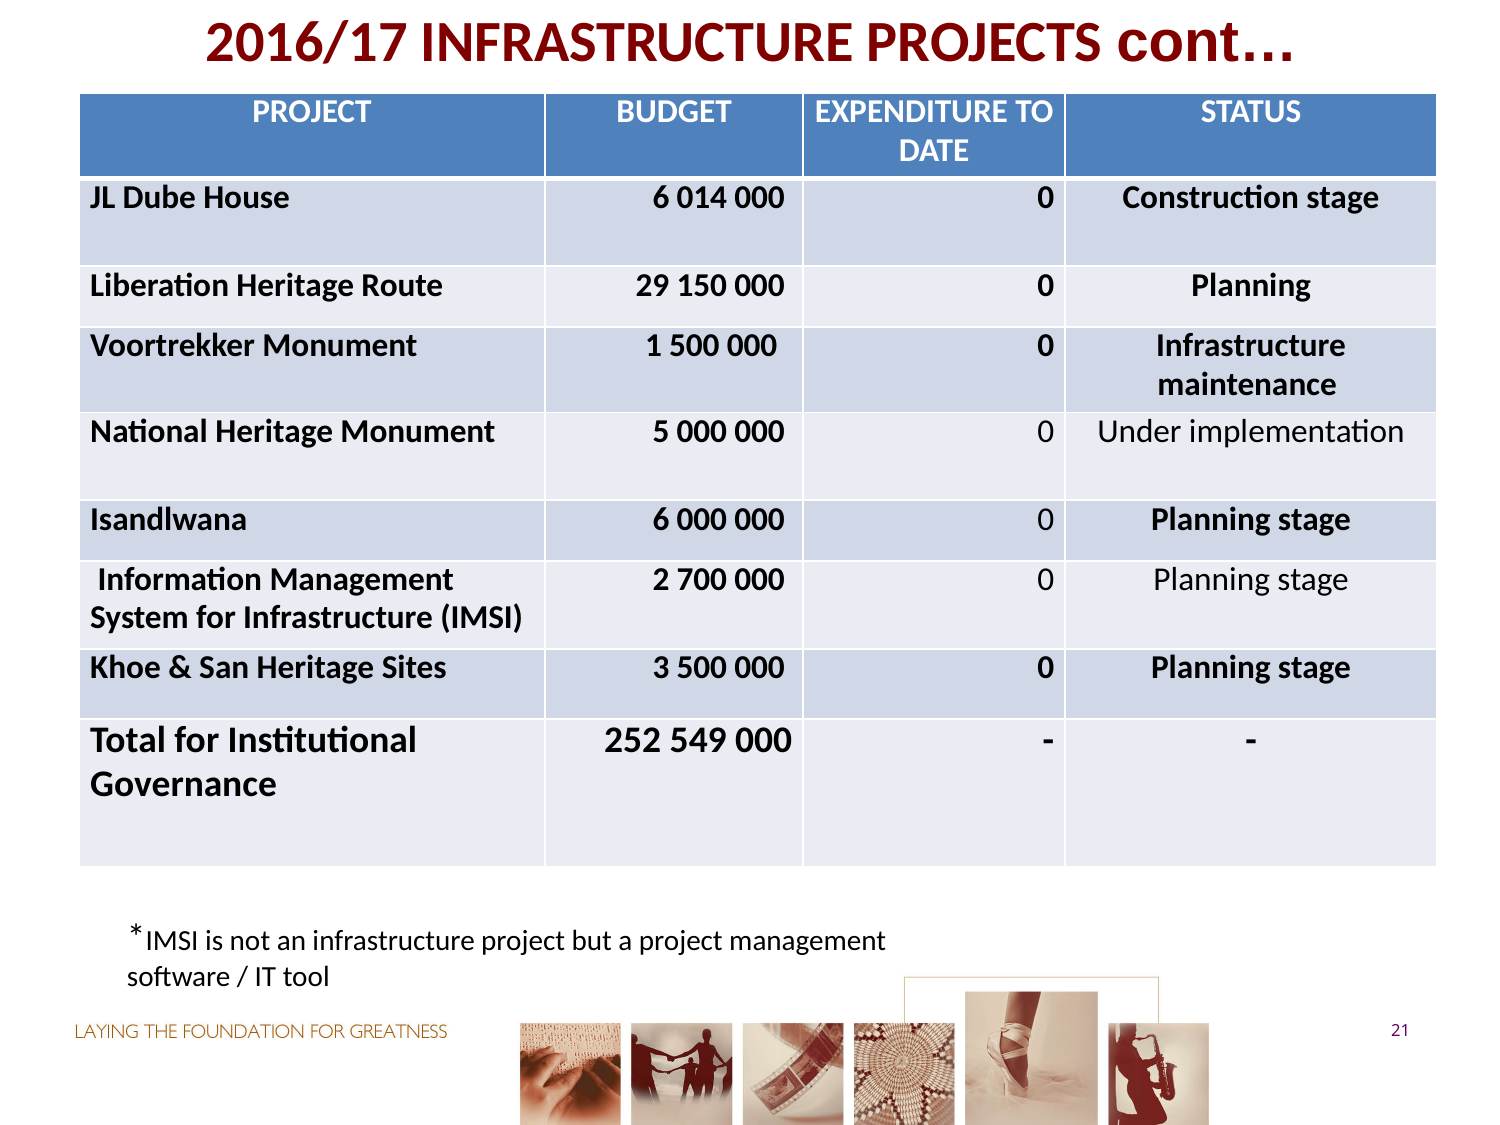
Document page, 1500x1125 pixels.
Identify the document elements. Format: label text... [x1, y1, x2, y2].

table_cell 0 [804, 501, 1064, 560]
table_cell Isandlwana [80, 501, 544, 560]
table_cell - [804, 720, 1064, 866]
table_cell 6 000 000 [546, 501, 802, 560]
table_cell Liberation Heritage Route [80, 267, 544, 326]
table_cell JL Dube House [80, 181, 544, 265]
table_cell 6 014 000 [546, 181, 802, 265]
table_cell 0 [804, 181, 1064, 265]
table_cell Planning stage [1066, 650, 1436, 718]
table_header BUDGET [546, 94, 802, 176]
table_cell 252 549 000 [546, 720, 802, 866]
table_cell 0 [804, 328, 1064, 412]
table_cell National Heritage Monument [80, 413, 544, 499]
table_cell 0 [804, 413, 1064, 499]
table_cell 3 500 000 [546, 650, 802, 718]
table_header STATUS [1066, 94, 1436, 176]
table_cell 0 [804, 562, 1064, 648]
table_cell Voortrekker Monument [80, 328, 544, 412]
table_cell 2 700 000 [546, 562, 802, 648]
table_cell Planning stage [1066, 501, 1436, 560]
table_cell Construction stage [1066, 181, 1436, 265]
table_cell Total for Institutional Governance [80, 720, 544, 866]
table_cell Information Management System for Infrastructure (IMSI) [80, 562, 544, 648]
text_box *IMSI is not an infrastructure project but a project management software / IT tool [112, 905, 916, 1000]
table_cell 0 [804, 267, 1064, 326]
table_header PROJECT [80, 94, 544, 176]
text_box 2016/17 INFRASTRUCTURE PROJECTS cont… [76, 0, 1427, 67]
table_cell Khoe & San Heritage Sites [80, 650, 544, 718]
table_cell Planning [1066, 267, 1436, 326]
table_cell - [1066, 720, 1436, 866]
picture [12, 941, 1253, 1125]
slide_number 21 [1325, 1012, 1425, 1073]
table_cell 5 000 000 [546, 413, 802, 499]
table_cell 29 150 000 [546, 267, 802, 326]
table_cell Planning stage [1066, 562, 1436, 648]
table_cell 0 [804, 650, 1064, 718]
table_cell 1 500 000 [546, 328, 802, 412]
table_header EXPENDITURE TO DATE [804, 94, 1064, 176]
table_cell Under implementation [1066, 413, 1436, 499]
table_cell Infrastructure maintenance [1066, 328, 1436, 412]
